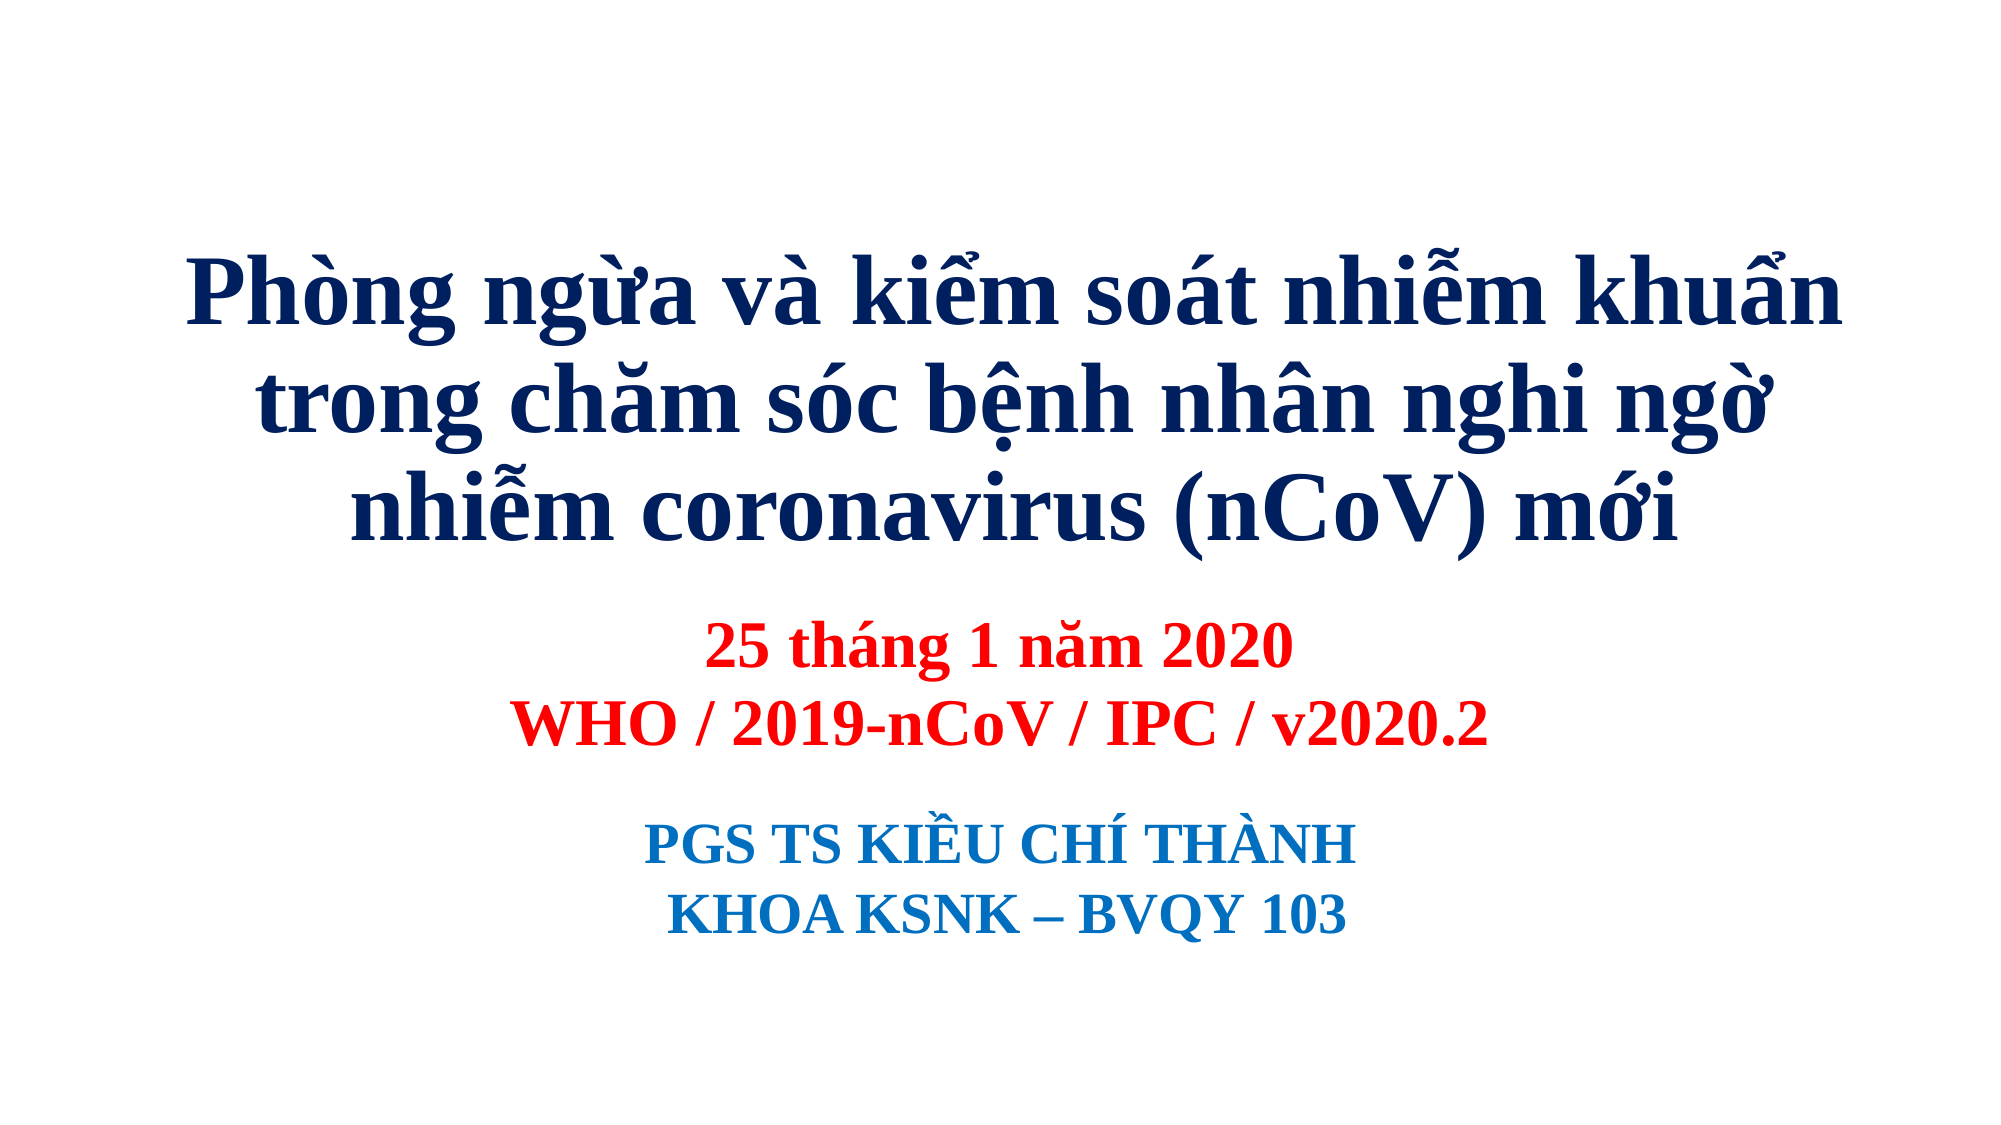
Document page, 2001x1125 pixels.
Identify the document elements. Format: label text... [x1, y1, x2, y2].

title Phòng ngừa và kiểm soát nhiễm khuẩn trong chăm sóc bệnh nhân nghi ngờ nhiễm coronavirus (nCoV) mới [181, 224, 1847, 563]
text_box 25 tháng 1 năm 2020 WHO / 2019-nCoV / IPC / v2020.2 PGS TS KIỀU CHÍ THÀNH KHOA KSNK – BVQY 103 [508, 600, 1492, 945]
